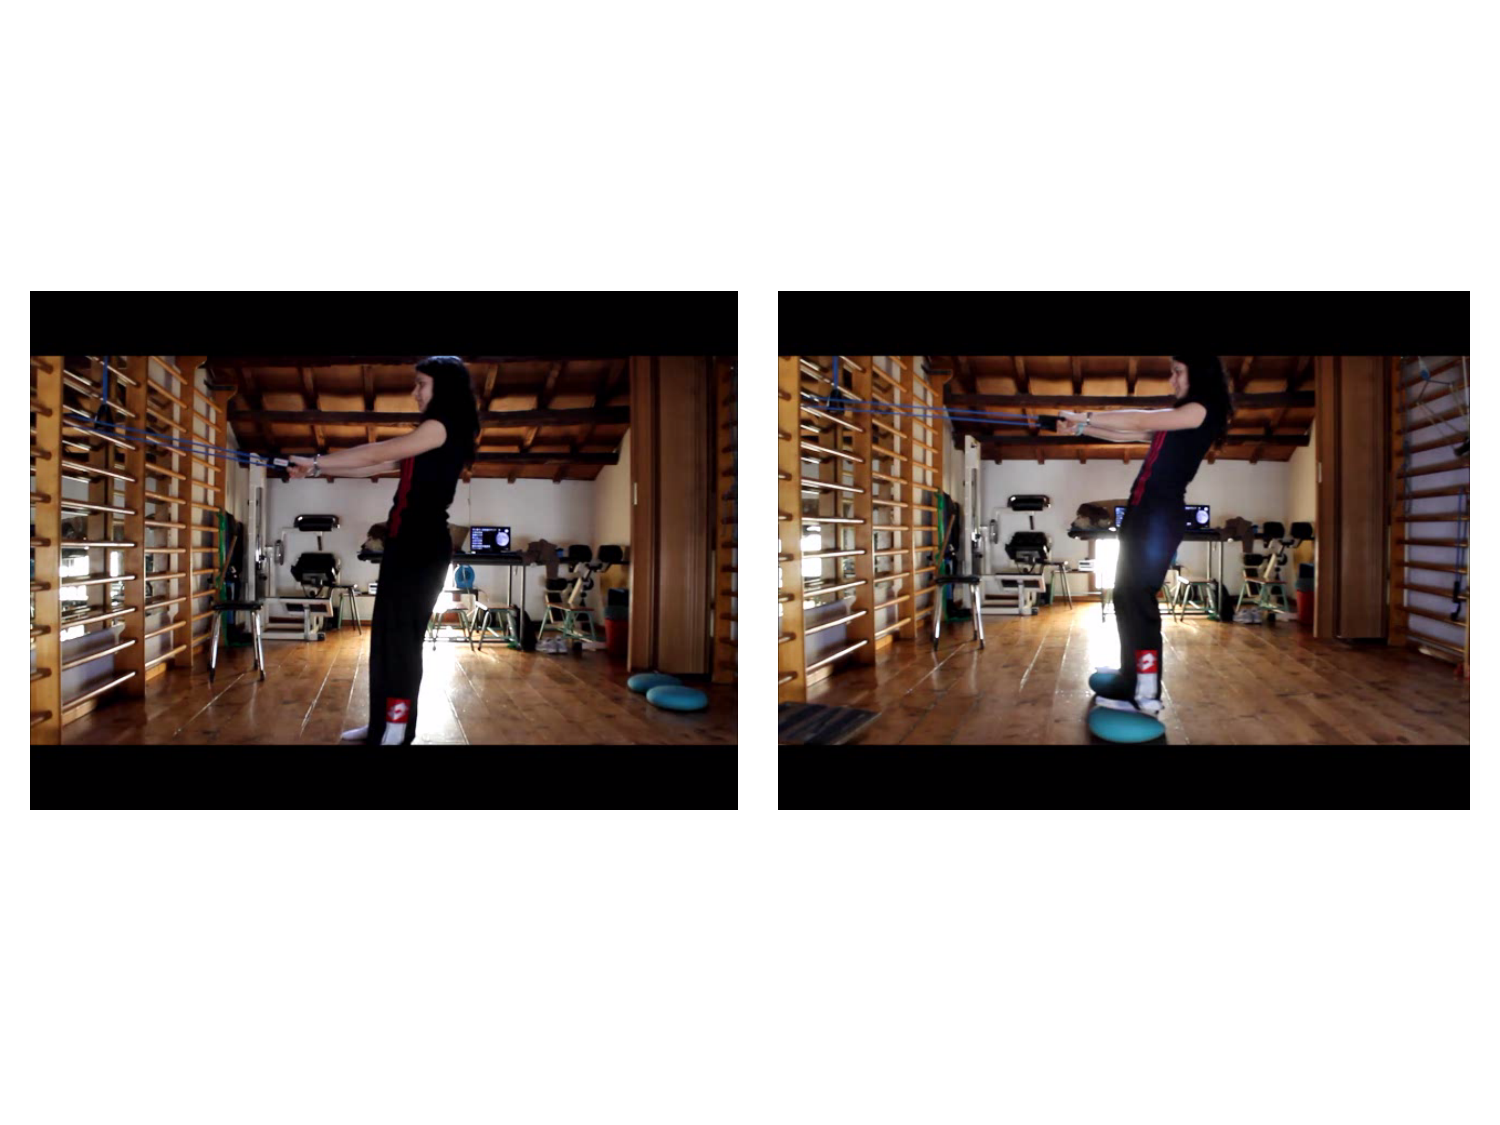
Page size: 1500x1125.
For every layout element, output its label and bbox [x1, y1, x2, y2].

text_box [29, 290, 739, 811]
text_box [777, 290, 1471, 811]
